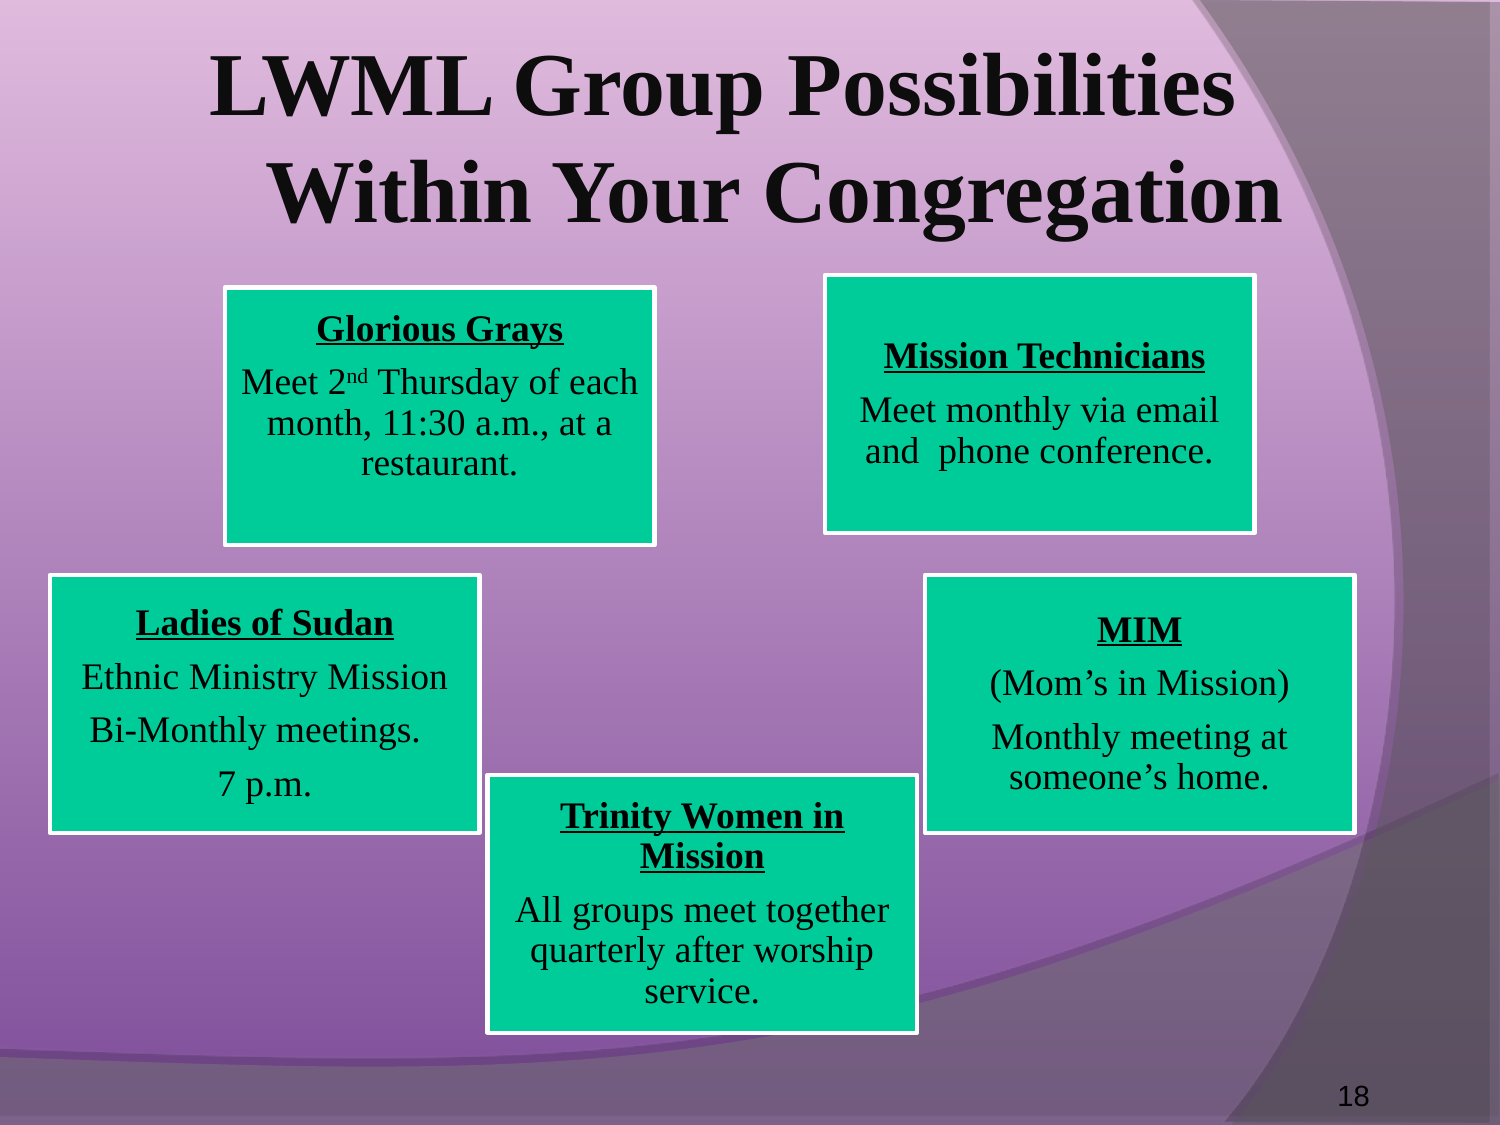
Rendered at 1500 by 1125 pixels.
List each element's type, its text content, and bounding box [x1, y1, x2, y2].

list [49, 237, 1426, 1088]
slide_number 18 [1337, 1053, 1463, 1113]
title LWML Group Possibilities Within Your Congregation [37, 16, 1363, 250]
